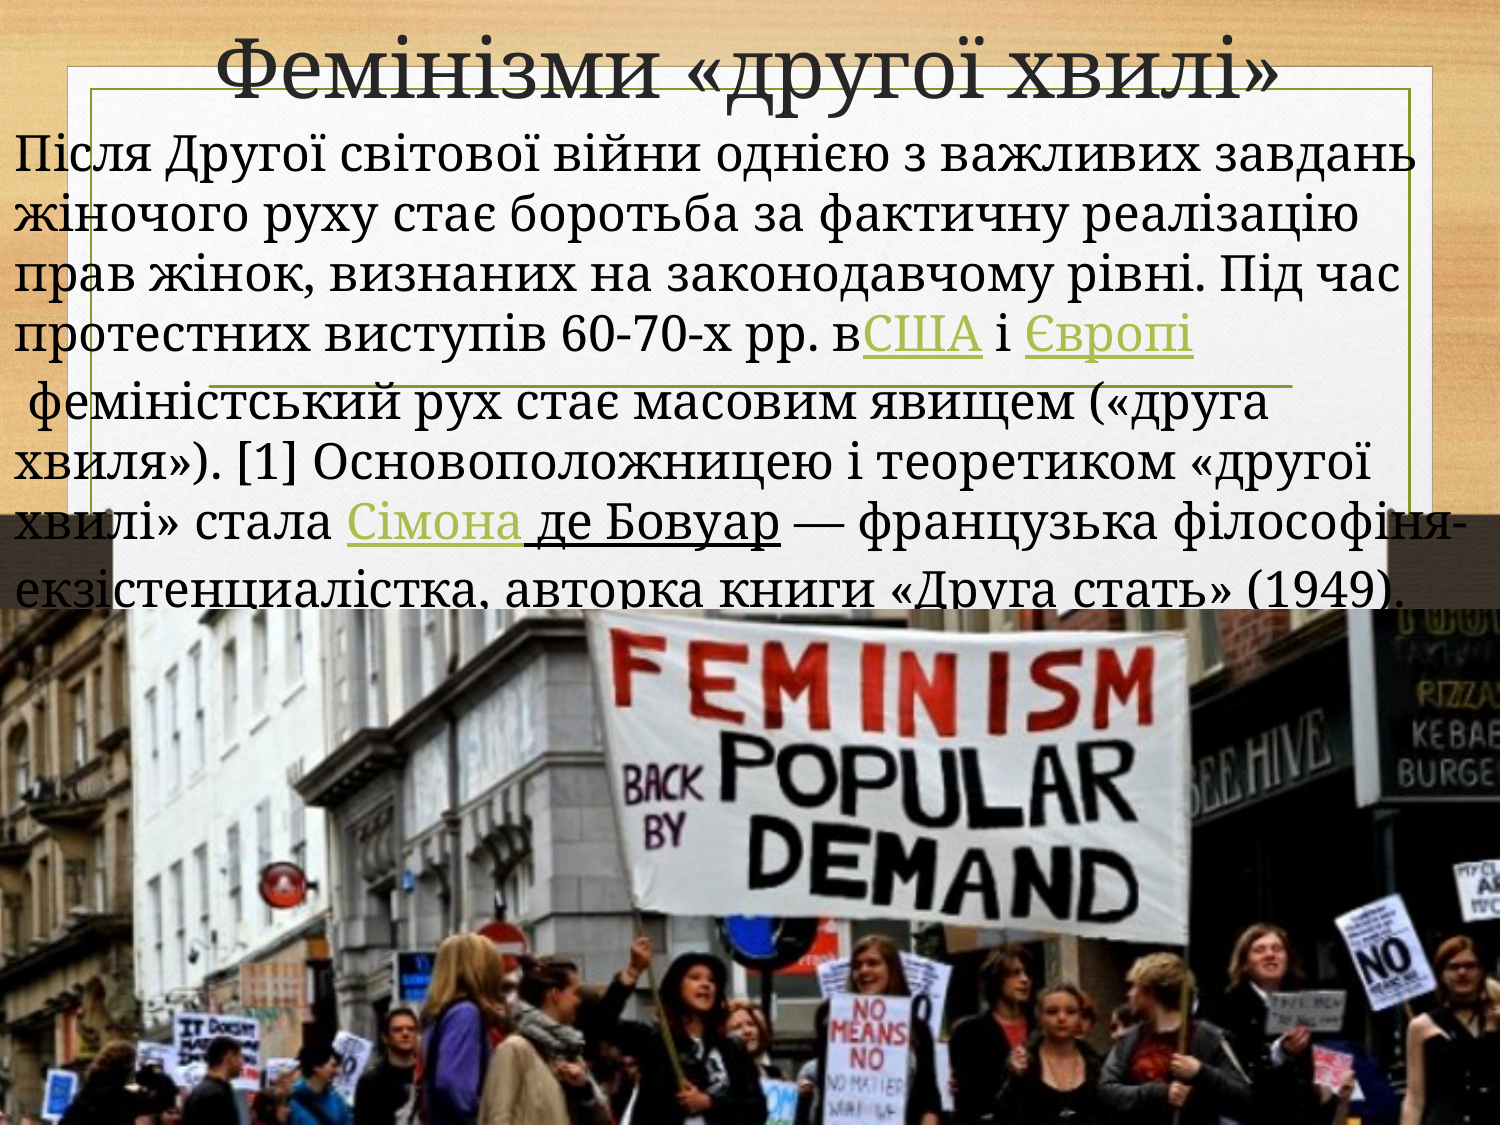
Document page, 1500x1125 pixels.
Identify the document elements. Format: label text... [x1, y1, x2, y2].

title Фемінізми «другої хвилі» [0, 0, 1500, 113]
picture [0, 609, 1500, 1125]
text_box Після Другої світової війни однією з важливих завдань жіночого руху стає боротьба за фактичну реалізацію прав жінок, визнаних на законодавчому рівні. Під час протестних виступів 60-70-х рр. вСША і Європі феміністський рух стає масовим явищем («друга хвиля»). [1] Основоположницею і теоретиком «другої хвилі» стала Сімона де Бовуар — французька філософіня-екзістенциалістка, авторка книги «Друга стать» (1949). Вона не вважала себе феміністкою. [0, 113, 1500, 609]
